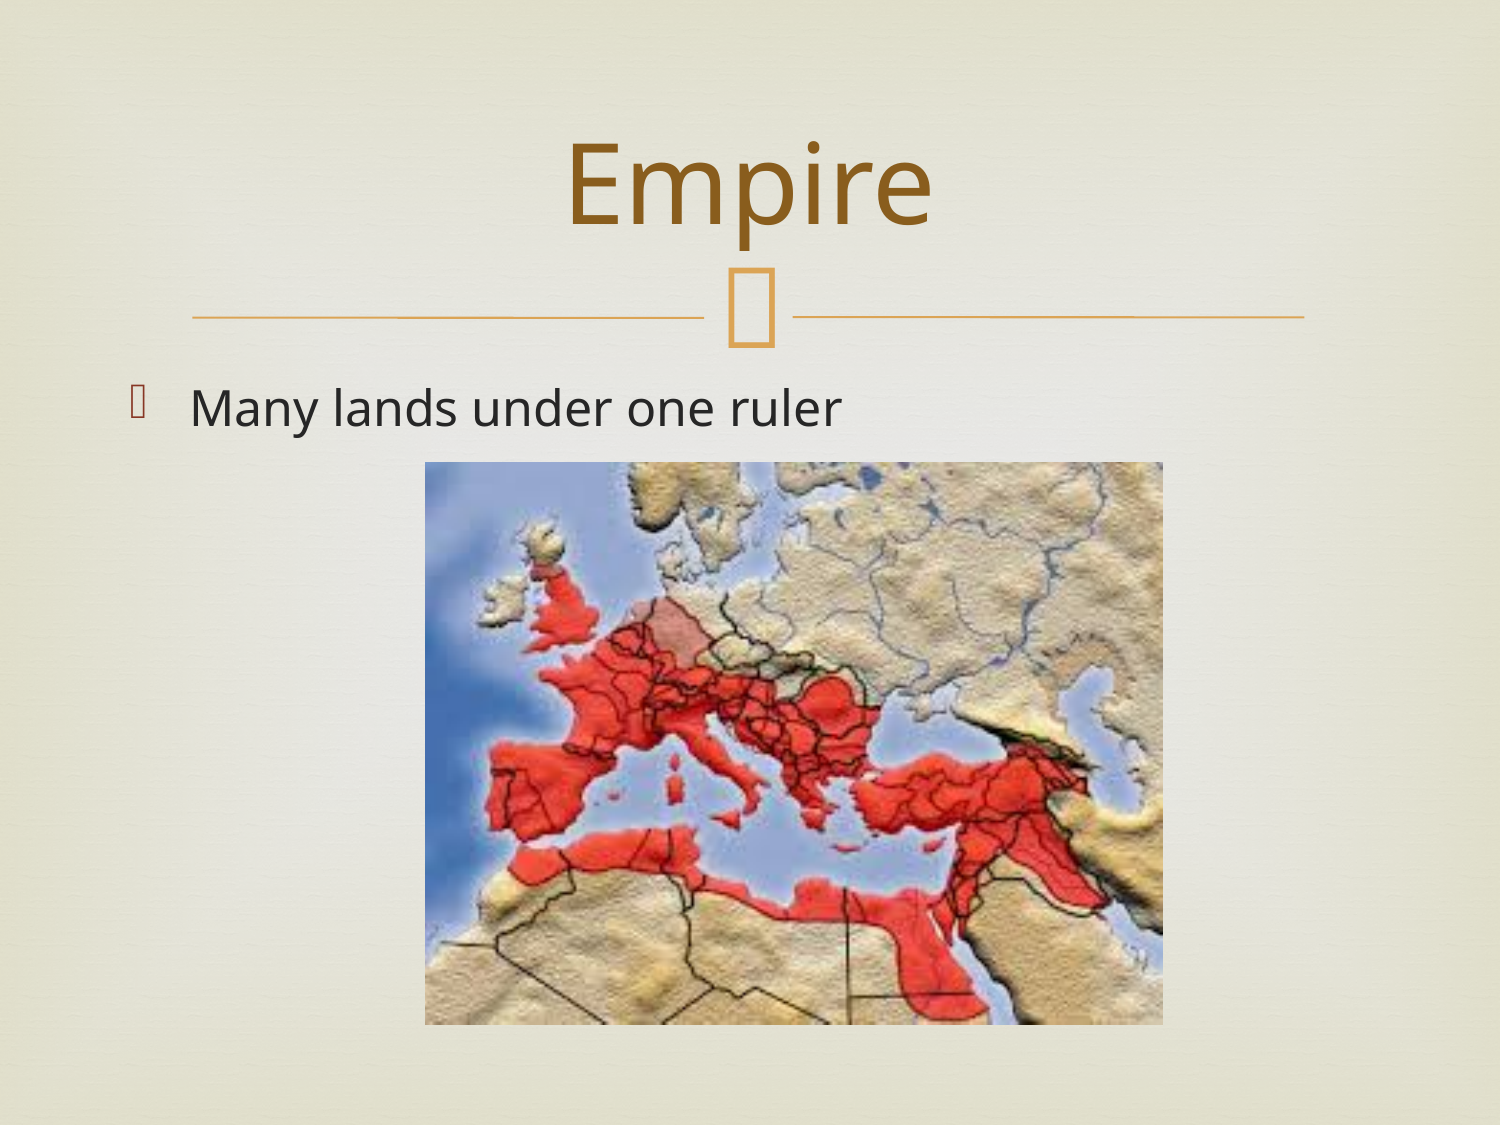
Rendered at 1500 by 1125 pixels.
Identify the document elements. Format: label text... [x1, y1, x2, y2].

list Many lands under one ruler [114, 368, 1386, 1005]
picture [424, 461, 1163, 1026]
title Empire [112, 93, 1386, 267]
